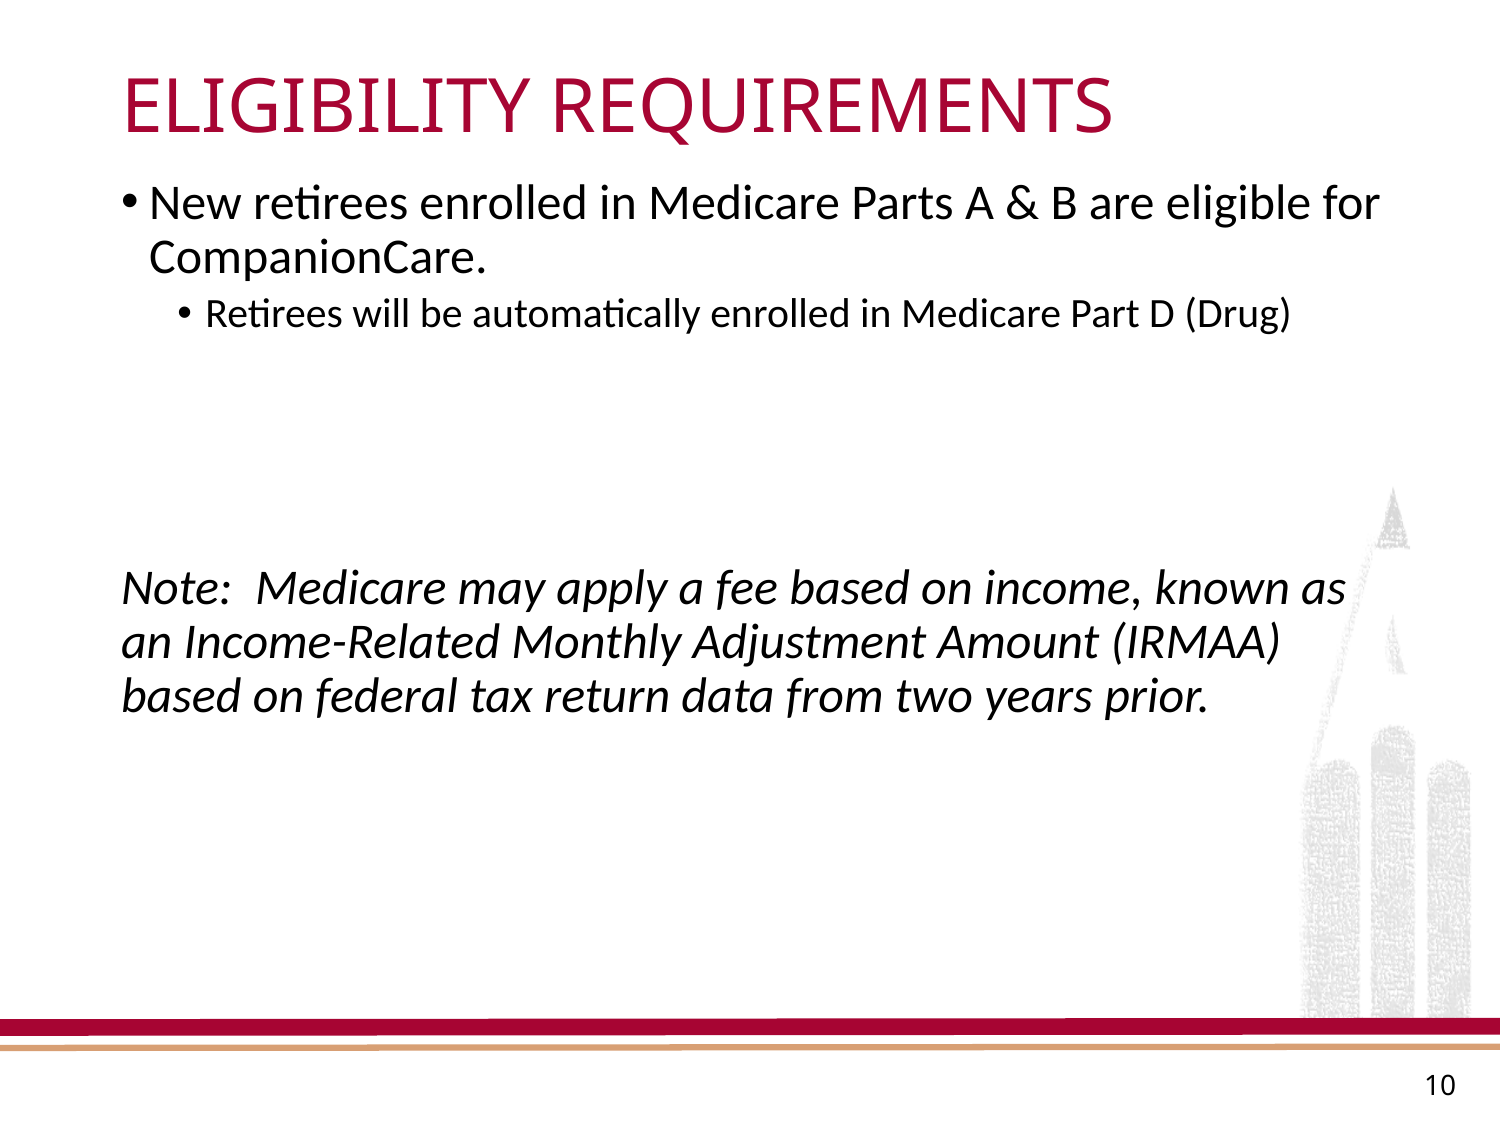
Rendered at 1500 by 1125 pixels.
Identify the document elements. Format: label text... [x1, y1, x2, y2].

list New retirees enrolled in Medicare Parts A & B are eligible for CompanionCare. Retirees will be automatically enrolled in Medicare Part D (Drug) Note: Medicare may apply a fee based on income, known as an Income-Related Monthly Adjustment Amount (IRMAA) based on federal tax return data from two years prior. [106, 168, 1400, 883]
title Eligibility Requirements [106, 59, 1400, 168]
